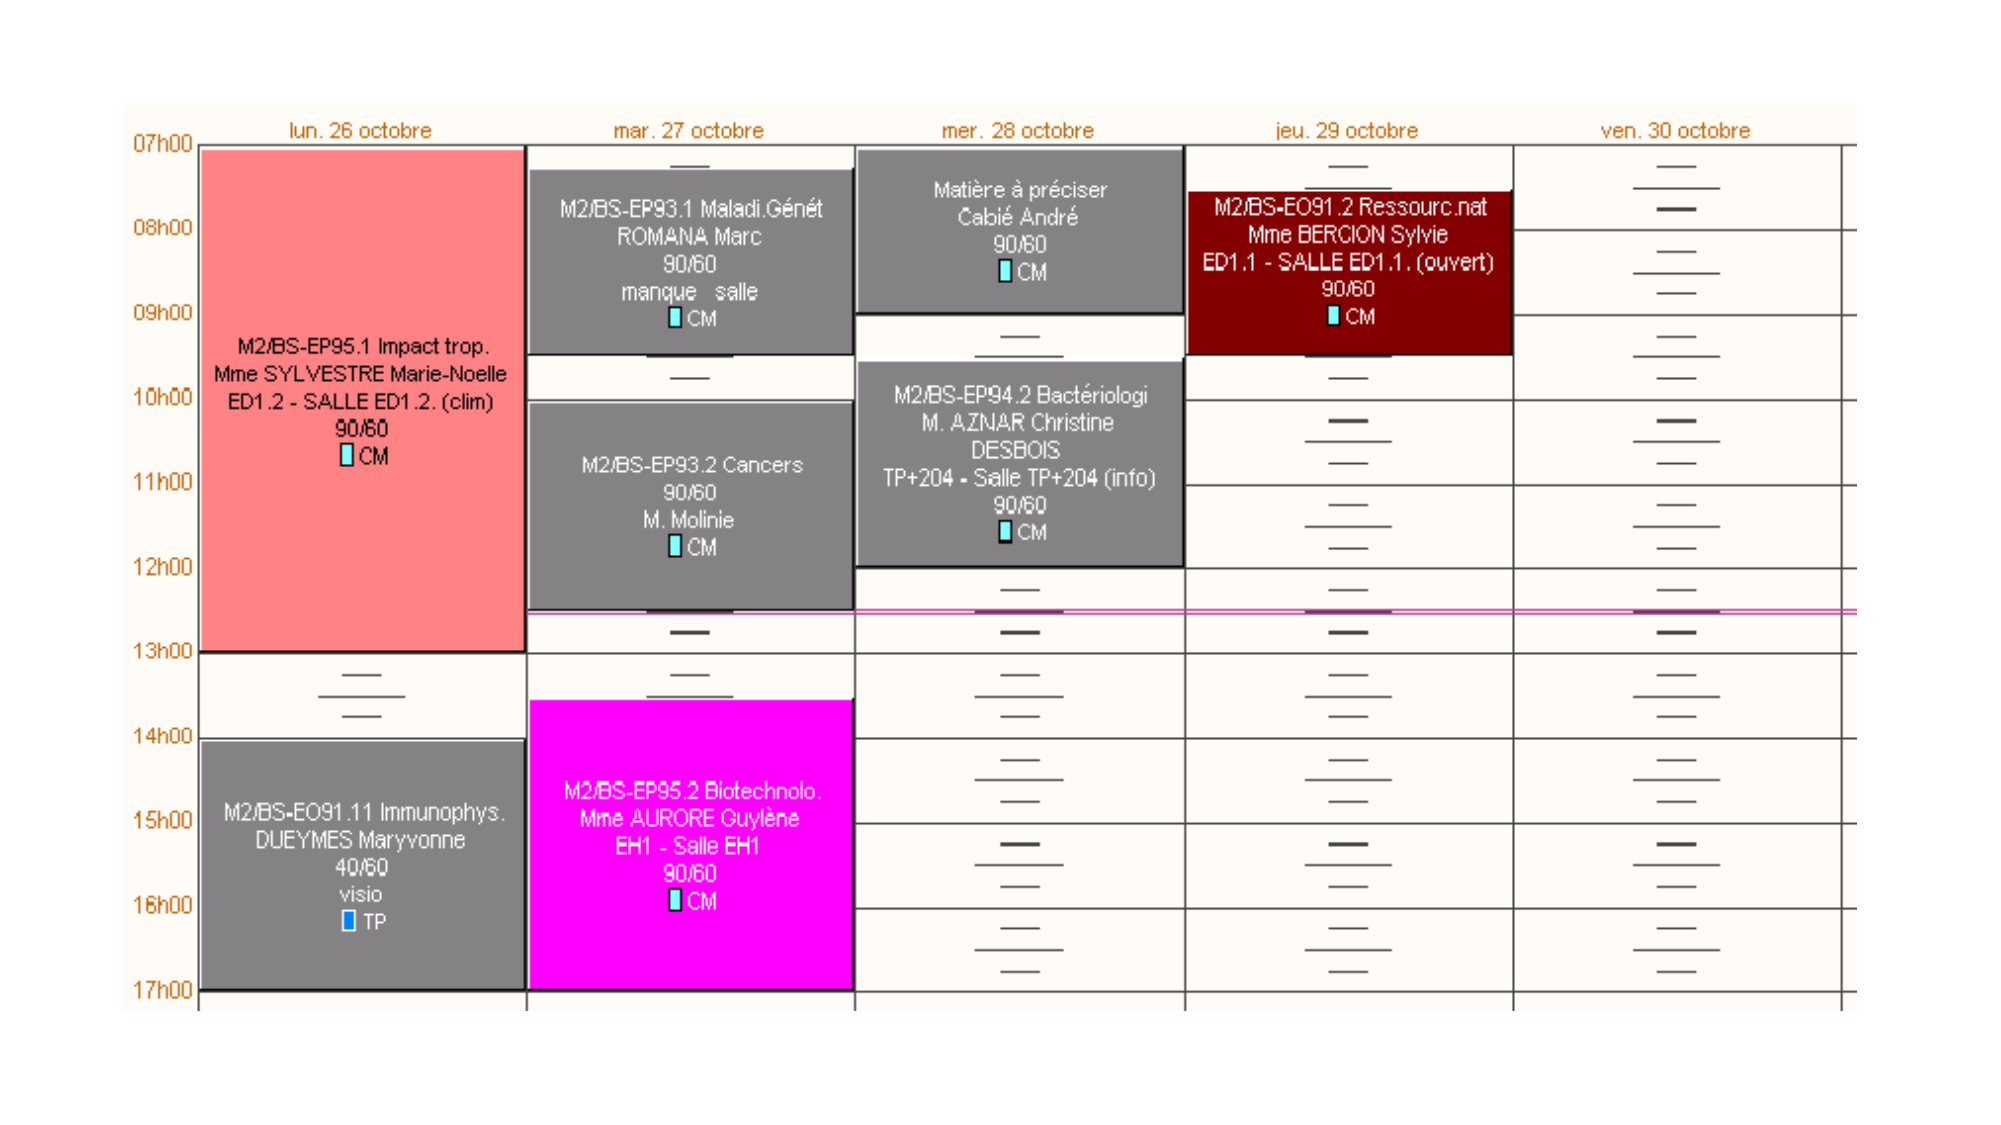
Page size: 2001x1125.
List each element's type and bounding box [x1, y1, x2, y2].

picture [123, 103, 1857, 1011]
